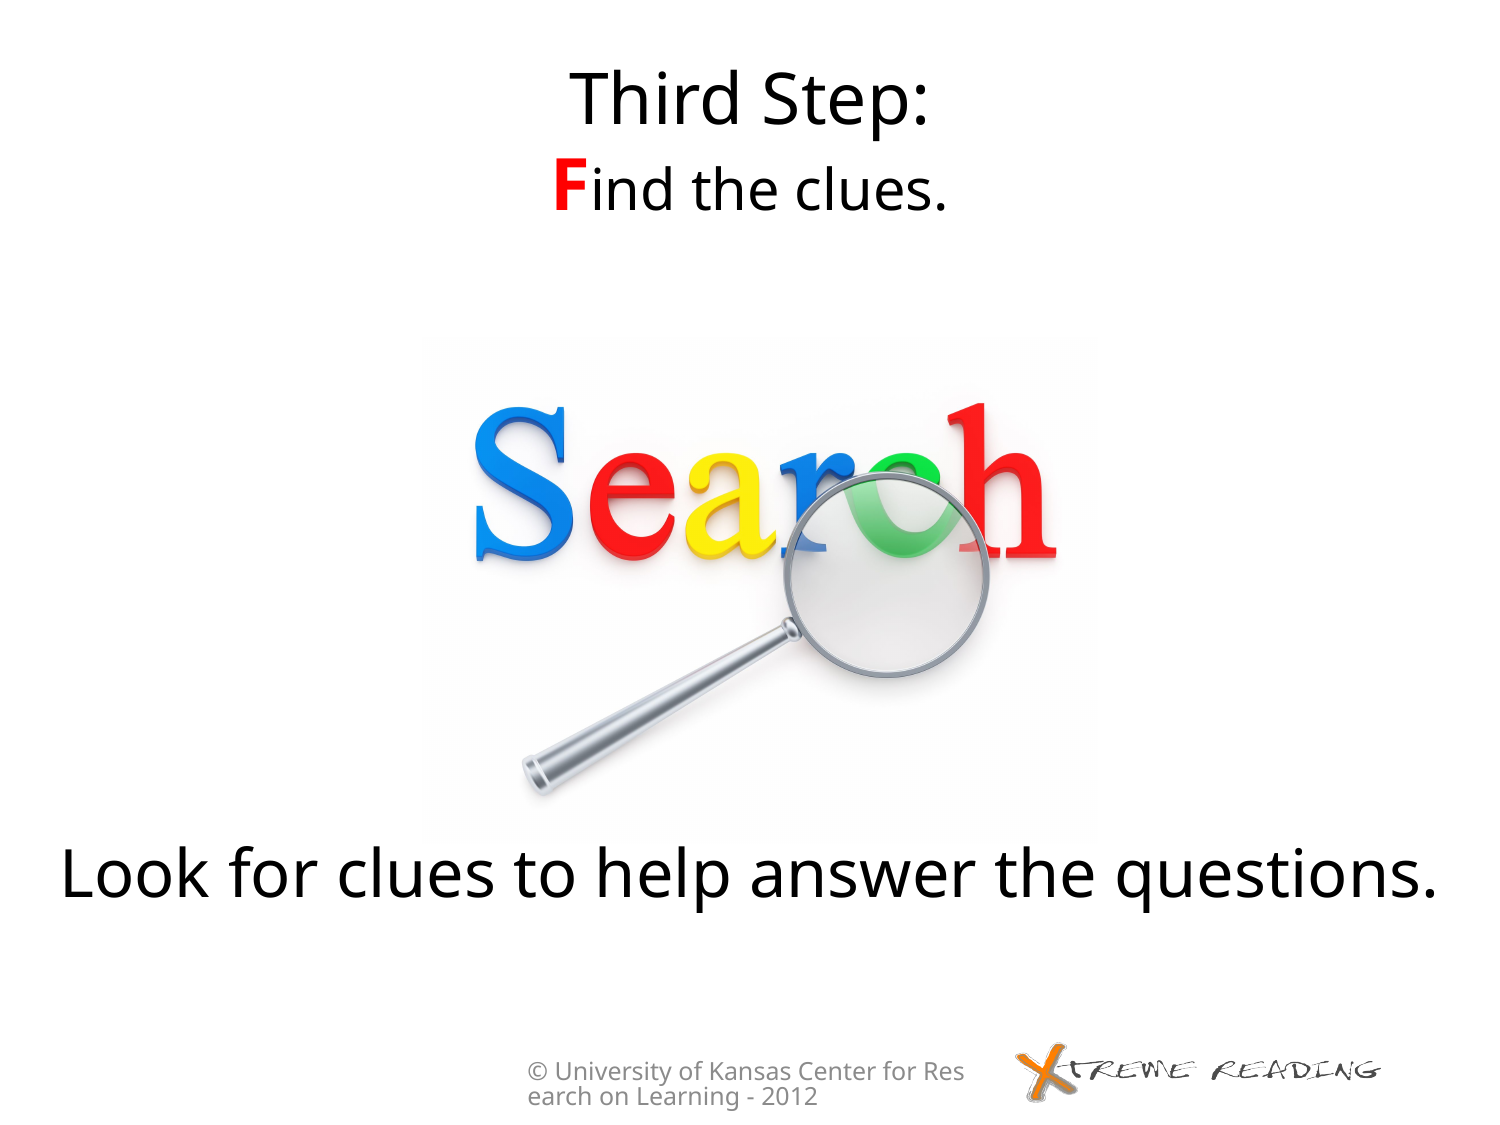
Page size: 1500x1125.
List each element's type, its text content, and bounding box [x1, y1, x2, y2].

title Third Step: Find the clues. [75, 45, 1425, 233]
footer © University of Kansas Center for Research on Learning - 2012 [512, 1042, 988, 1103]
picture [422, 337, 1098, 845]
picture [1015, 1042, 1381, 1103]
list Look for clues to help answer the questions. [44, 262, 1500, 1005]
